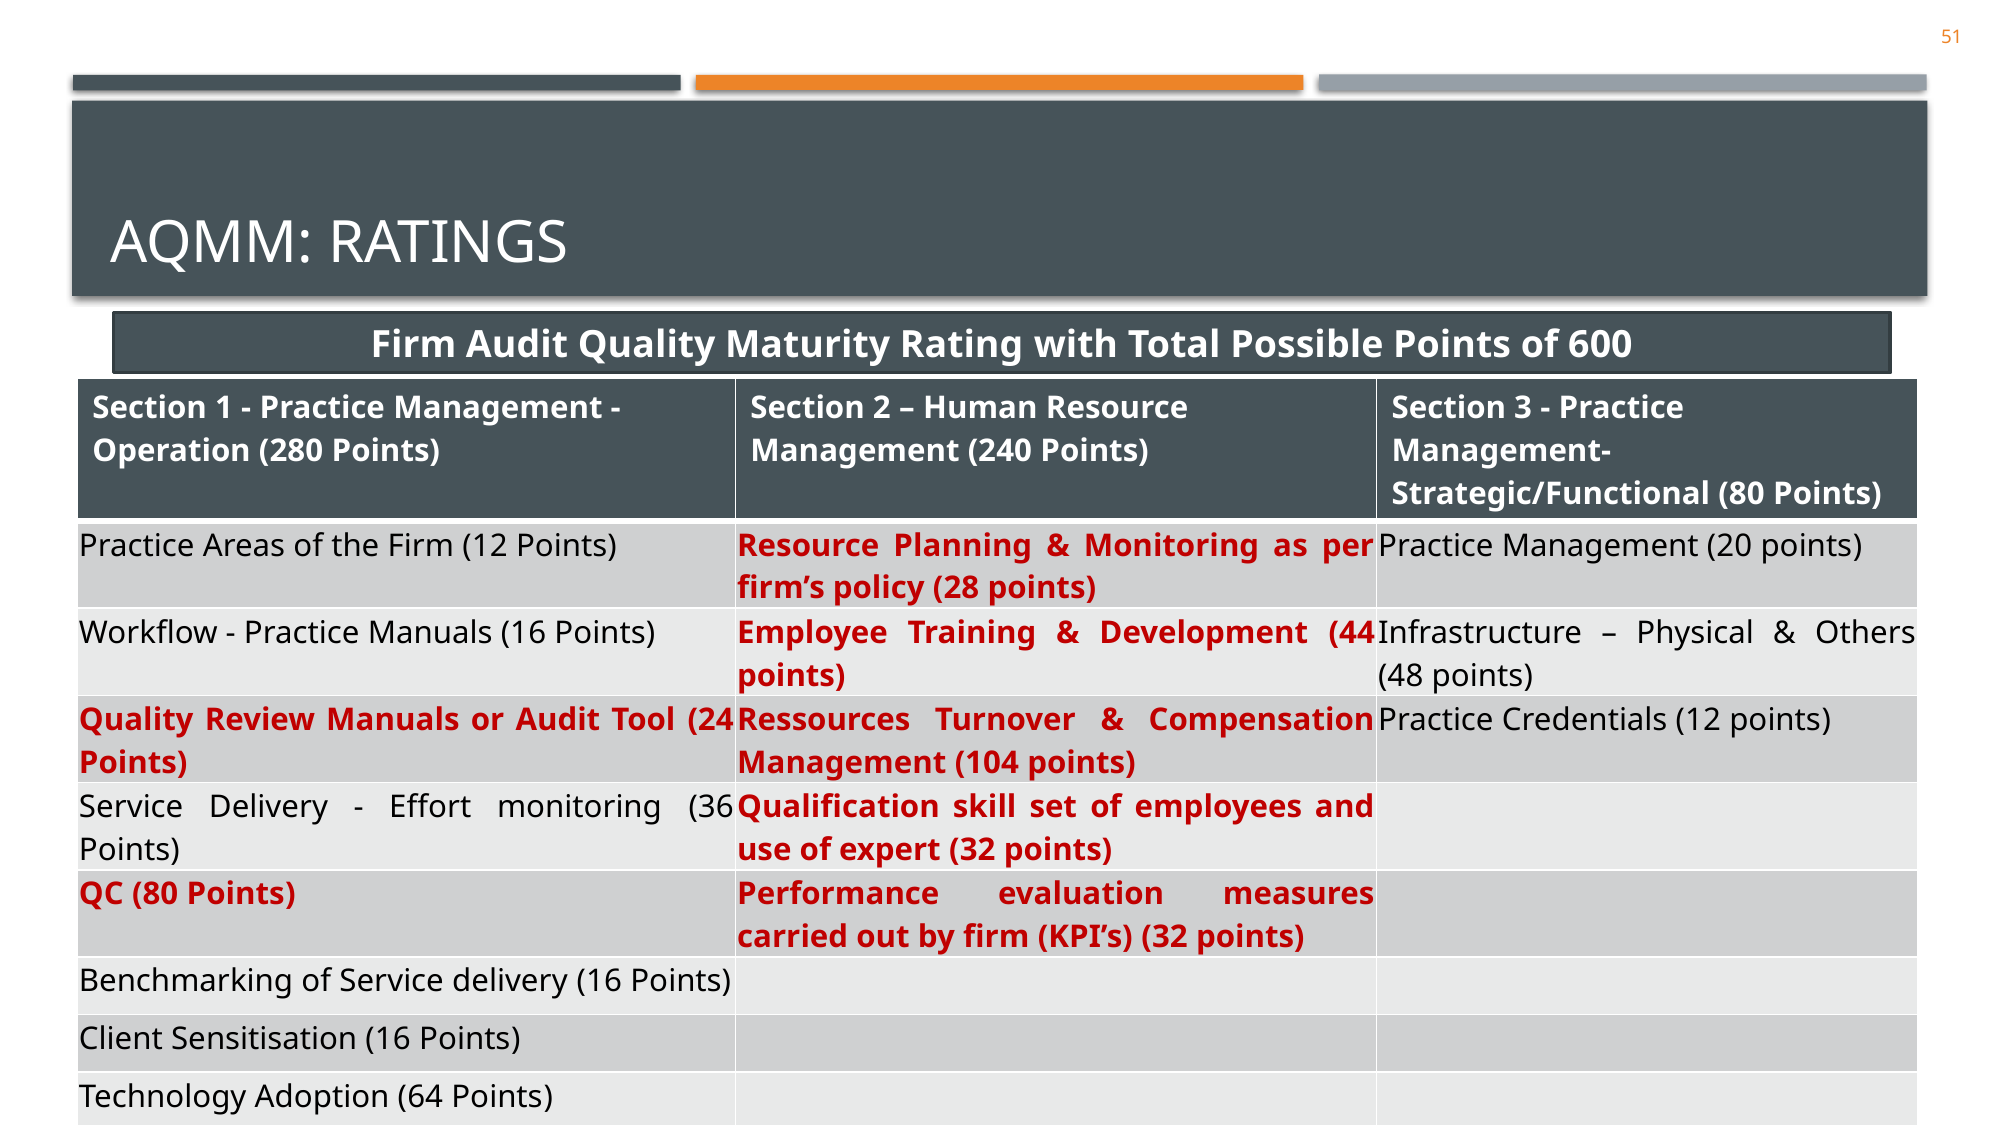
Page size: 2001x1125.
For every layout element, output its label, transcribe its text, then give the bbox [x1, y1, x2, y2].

table_cell [1377, 1015, 1917, 1071]
list [81, 311, 1905, 377]
table_header Section 3 - Practice Management- Strategic/Functional (80 Points) [1377, 379, 1917, 518]
table_cell Practice Credentials (12 points) [1377, 696, 1917, 782]
table_cell [1377, 783, 1917, 869]
table_cell Workflow - Practice Manuals (16 Points) [78, 609, 735, 695]
slide_number 51 [1804, 7, 1978, 68]
table_cell Ressources Turnover & Compensation Management (104 points) [736, 696, 1376, 782]
table_cell Client Sensitisation (16 Points) [78, 1015, 735, 1071]
table_cell Qualification skill set of employees and use of expert (32 points) [736, 783, 1376, 869]
table_cell Performance evaluation measures carried out by firm (KPI’s) (32 points) [736, 871, 1376, 956]
table_cell Resource Planning & Monitoring as per firm’s policy (28 points) [736, 524, 1376, 607]
table_cell [1377, 1073, 1917, 1125]
table_cell Service Delivery - Effort monitoring (36 Points) [78, 783, 735, 869]
text_box Firm Audit Quality Maturity Rating with Total Possible Points of 600 [112, 311, 1892, 374]
table_cell [736, 1015, 1376, 1071]
table_cell [1377, 958, 1917, 1014]
table_cell QC (80 Points) [78, 871, 735, 956]
table_cell Benchmarking of Service delivery (16 Points) [78, 958, 735, 1014]
table_cell Infrastructure – Physical & Others (48 points) [1377, 609, 1917, 695]
table_cell Employee Training & Development (44 points) [736, 609, 1376, 695]
title AQMM: Ratings [95, 115, 1905, 282]
table_cell [736, 1073, 1376, 1125]
table_cell Practice Management (20 points) [1377, 524, 1917, 607]
table_cell Technology Adoption (64 Points) [78, 1073, 735, 1125]
table_header Section 1 - Practice Management - Operation (280 Points) [78, 379, 735, 518]
table_header Section 2 – Human Resource Management (240 Points) [736, 379, 1376, 518]
table_cell Practice Areas of the Firm (12 Points) [78, 524, 735, 607]
table_cell [1377, 871, 1917, 956]
table_cell Quality Review Manuals or Audit Tool (24 Points) [78, 696, 735, 782]
table_cell [736, 958, 1376, 1014]
